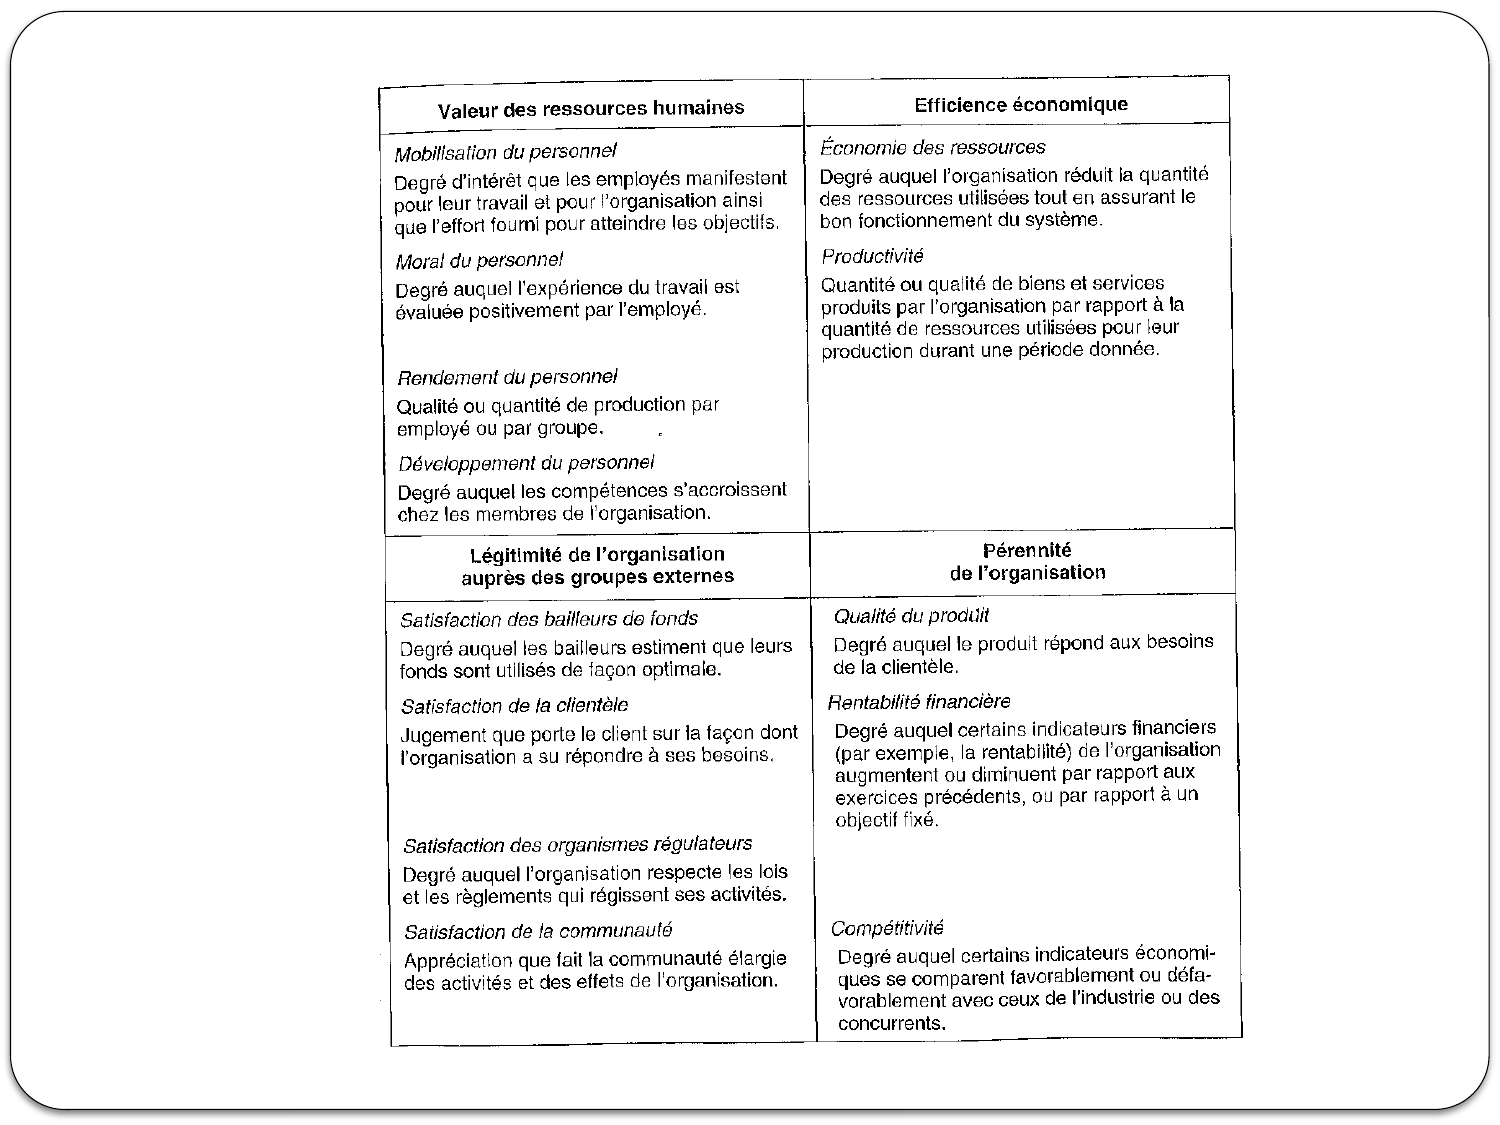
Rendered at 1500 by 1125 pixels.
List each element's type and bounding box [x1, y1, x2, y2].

picture [359, 54, 1281, 1082]
